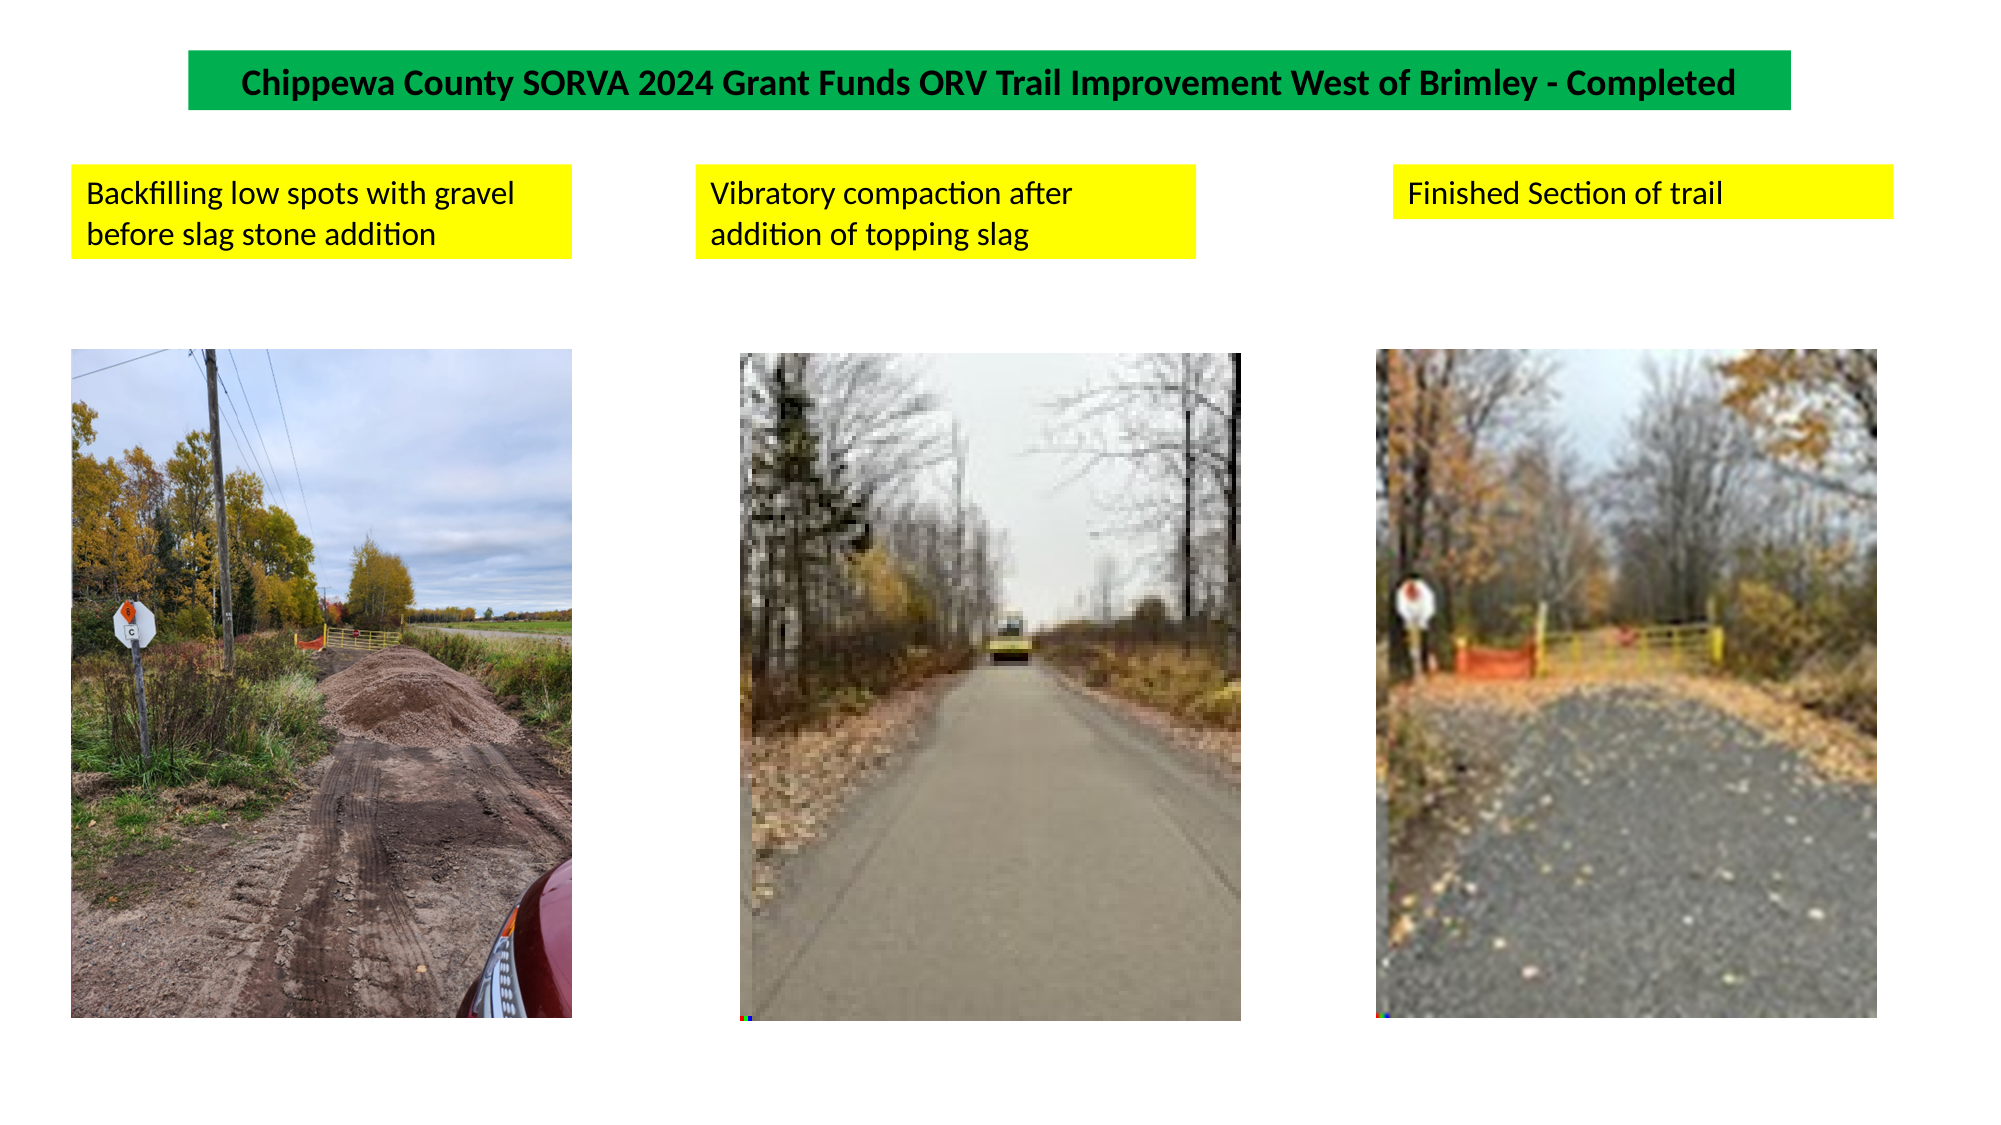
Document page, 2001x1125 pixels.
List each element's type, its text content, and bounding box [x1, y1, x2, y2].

text_box Vibratory compaction after addition of topping slag [695, 164, 1197, 259]
text_box Finished Section of trail [1393, 164, 1894, 220]
picture [740, 353, 1241, 1021]
text_box Backfilling low spots with gravel before slag stone addition [71, 164, 572, 259]
picture [71, 349, 572, 1018]
text_box Chippewa County SORVA 2024 Grant Funds ORV Trail Improvement West of Brimley - Completed [188, 50, 1791, 111]
picture [1376, 349, 1877, 1018]
